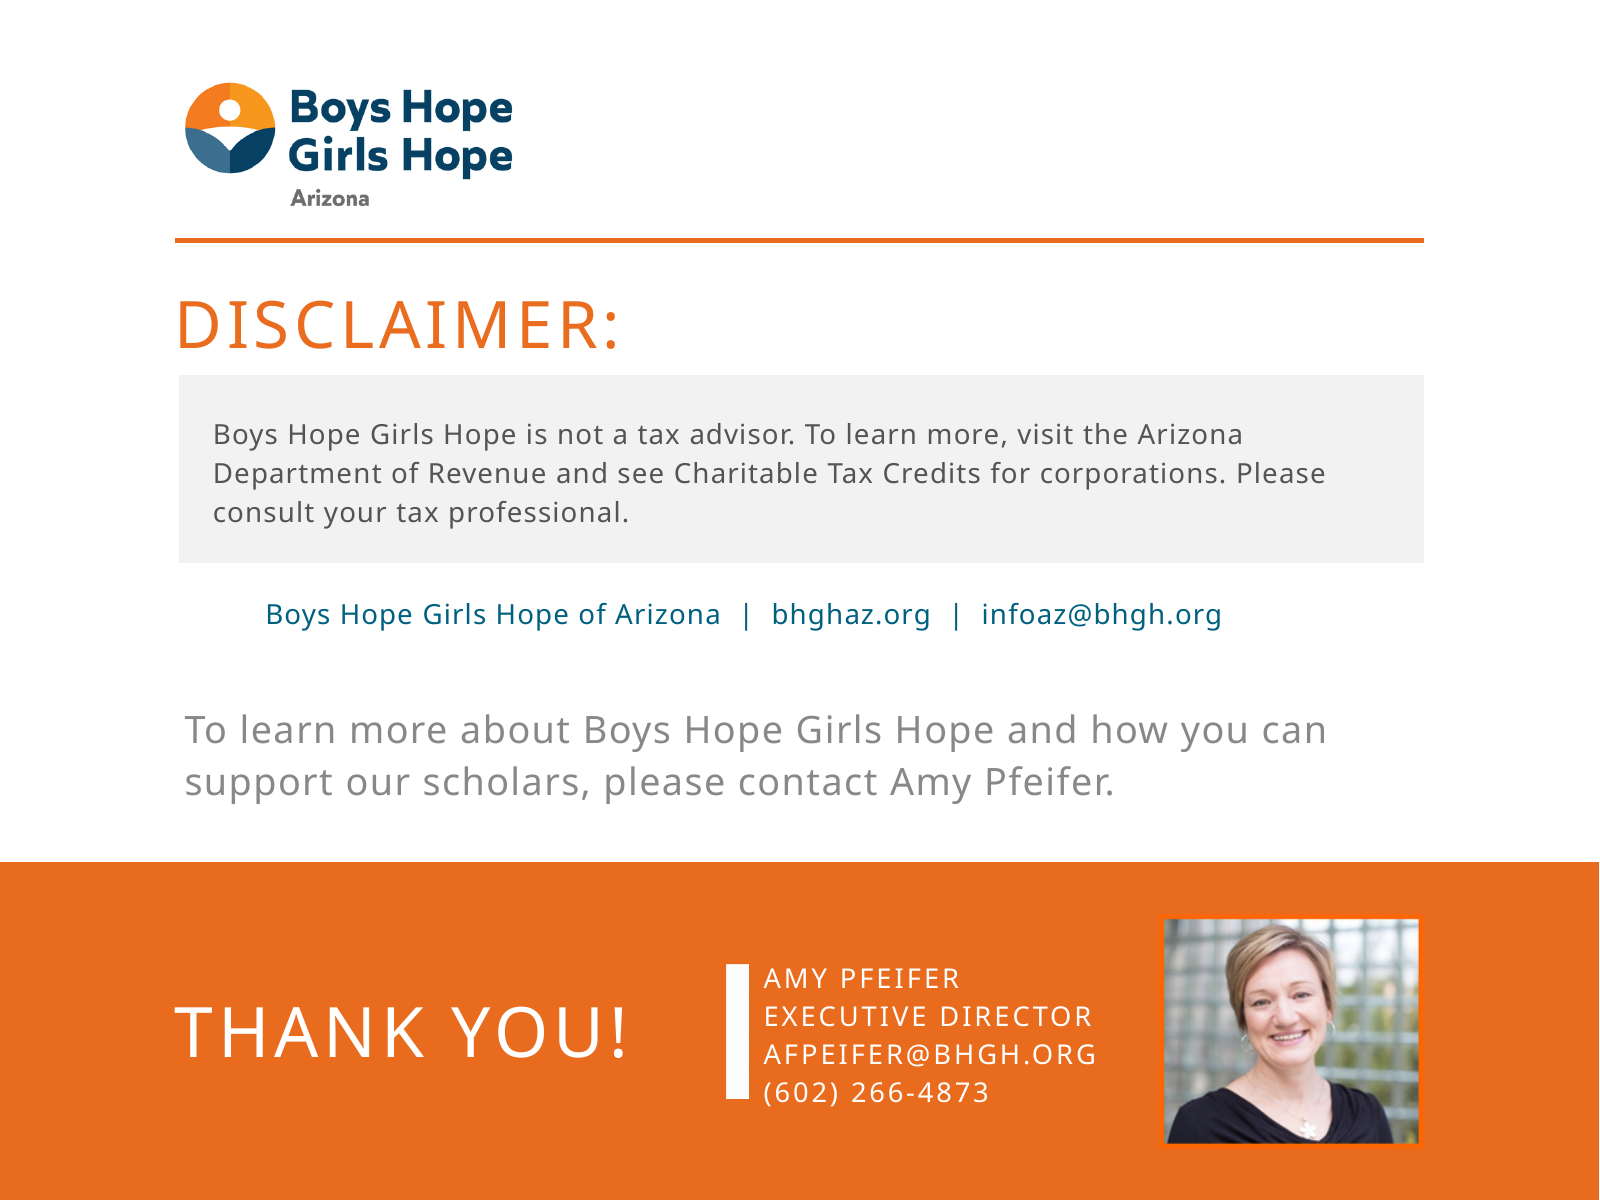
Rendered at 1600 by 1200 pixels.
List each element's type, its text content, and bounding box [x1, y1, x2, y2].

text_box To learn more about Boys Hope Girls Hope and how you can support our scholars, please contact Amy Pfeifer. [184, 697, 1415, 804]
picture [174, 238, 1425, 244]
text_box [726, 958, 1187, 1104]
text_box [179, 374, 1425, 563]
text_box Boys Hope Girls Hope of Arizona | bhghaz.org | infoaz@bhgh.org [175, 591, 1315, 631]
picture [0, 862, 1599, 1200]
picture [174, 74, 522, 214]
text_box DISCLAIMER: [175, 286, 1415, 362]
